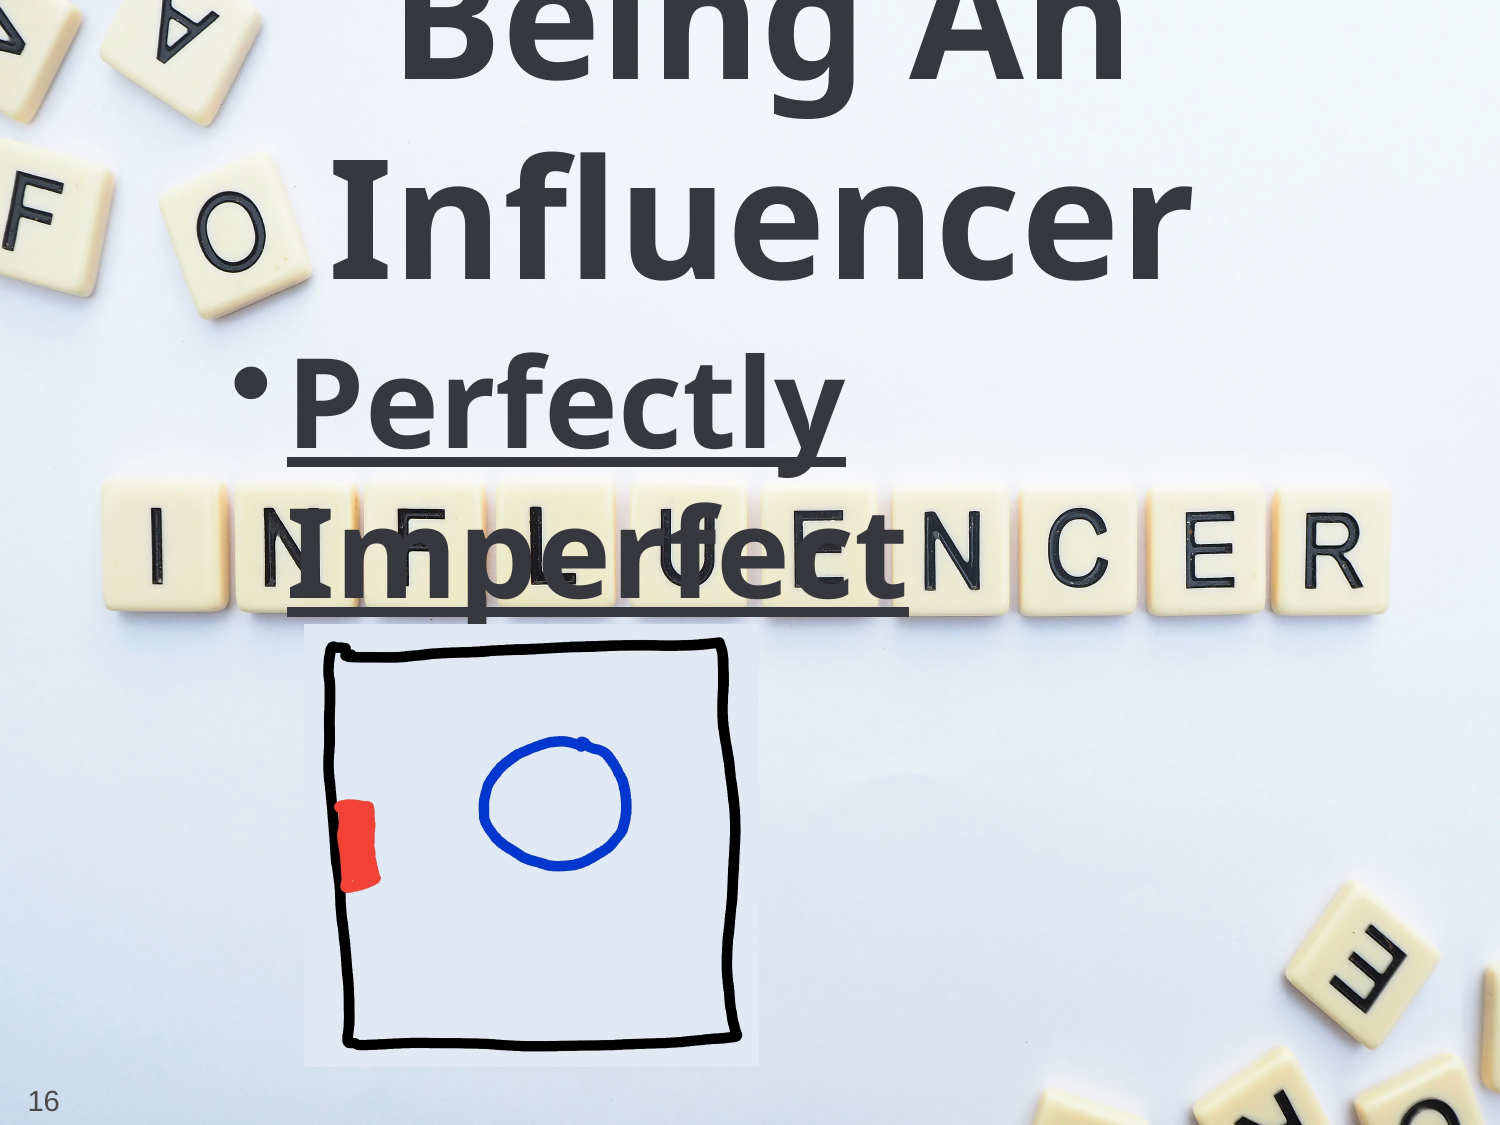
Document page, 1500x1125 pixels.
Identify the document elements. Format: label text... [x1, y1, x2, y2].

text_box Being An Influencer [99, 37, 1425, 188]
picture [0, 0, 1500, 1125]
slide_number 16 [0, 1074, 76, 1125]
list Perfectly Imperfect [215, 315, 1285, 526]
